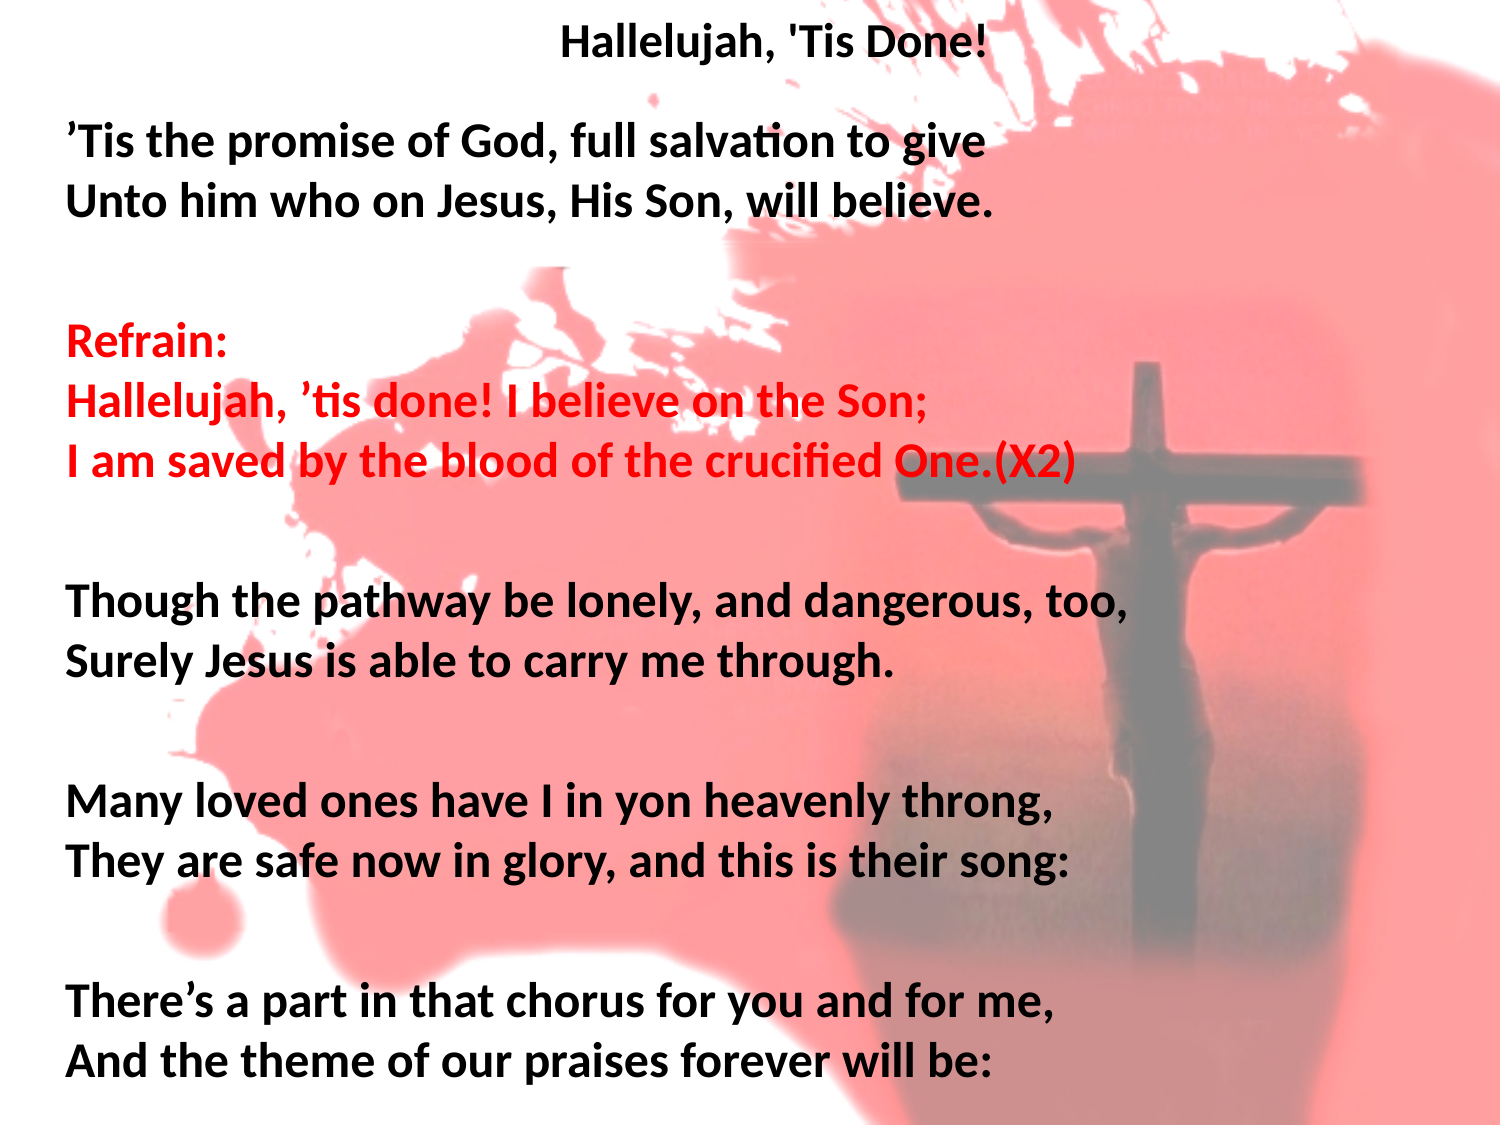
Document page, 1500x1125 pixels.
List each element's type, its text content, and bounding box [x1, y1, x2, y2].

subtitle ’Tis the promise of God, full salvation to give Unto him who on Jesus, His Son, will believe. Refrain: Hallelujah, ’tis done! I believe on the Son; I am saved by the blood of the crucified One.(X2) Though the pathway be lonely, and dangerous, too, Surely Jesus is able to carry me through. Many loved ones have I in yon heavenly throng, They are safe now in glory, and this is their song: There’s a part in that chorus for you and for me, And the theme of our praises forever will be: [50, 99, 1150, 1088]
title Hallelujah, 'Tis Done! [437, 0, 1113, 75]
